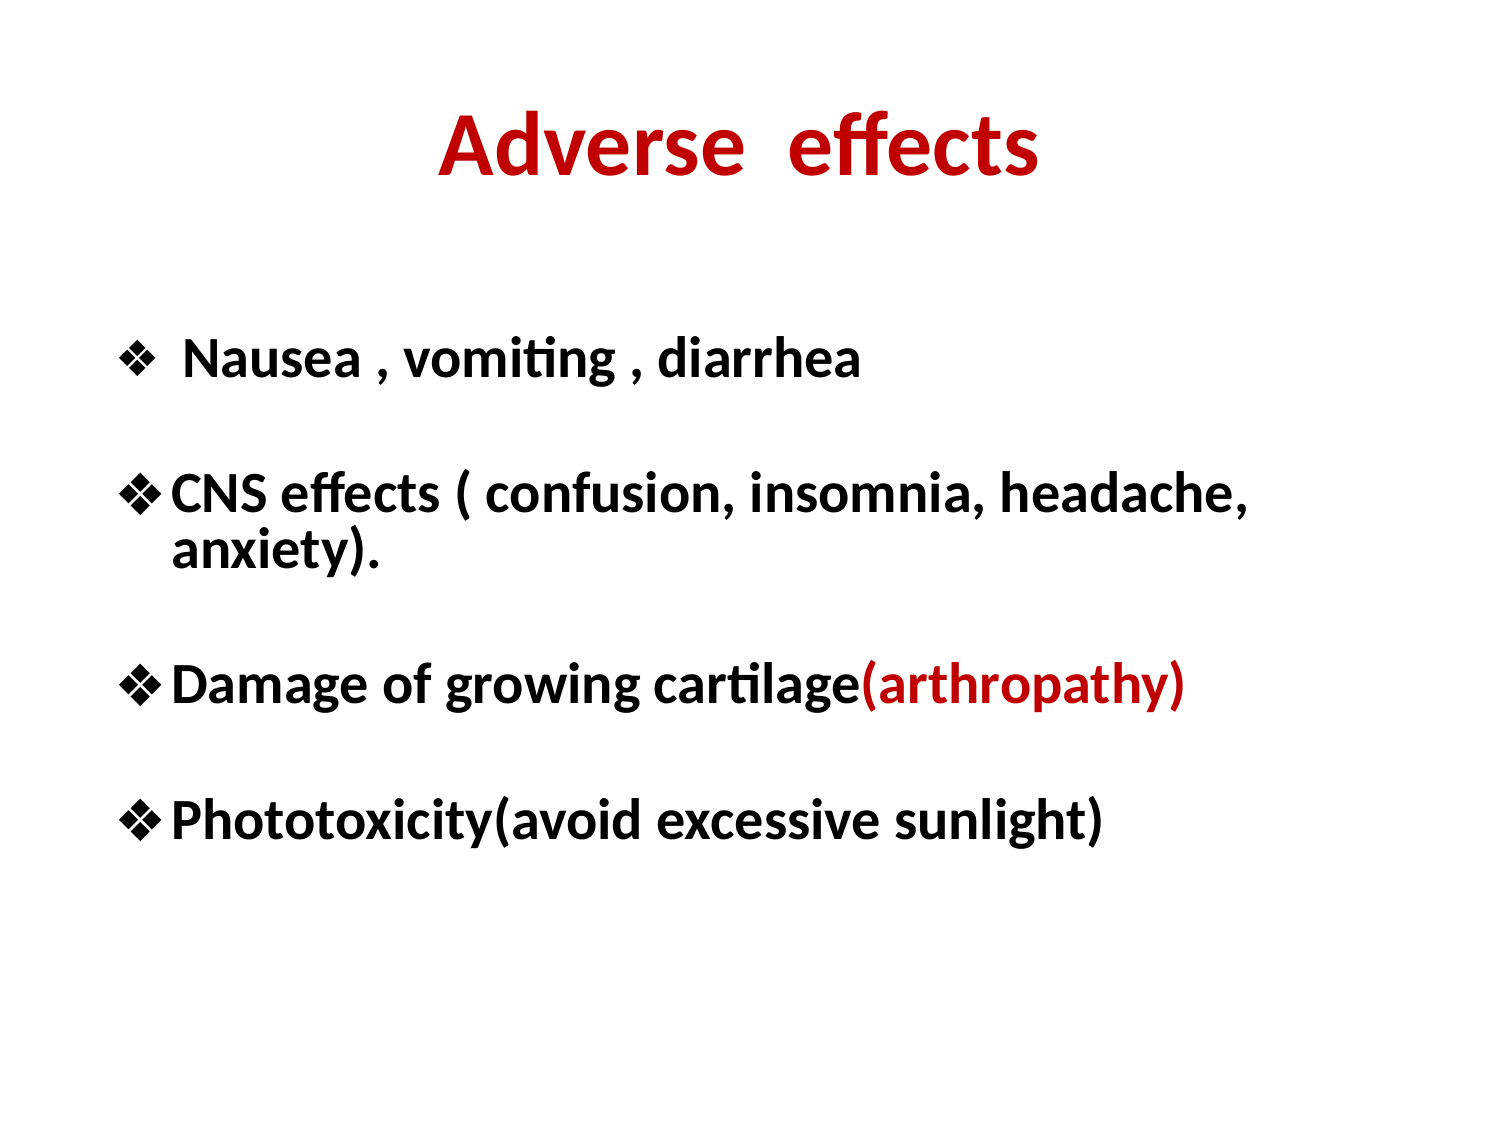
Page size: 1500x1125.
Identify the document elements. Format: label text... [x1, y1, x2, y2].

title Adverse effects [75, 45, 1425, 233]
list Nausea , vomiting , diarrhea CNS effects ( confusion, insomnia, headache, anxiety). Damage of growing cartilage(arthropathy) Phototoxicity(avoid excessive sunlight) [99, 324, 1450, 1025]
